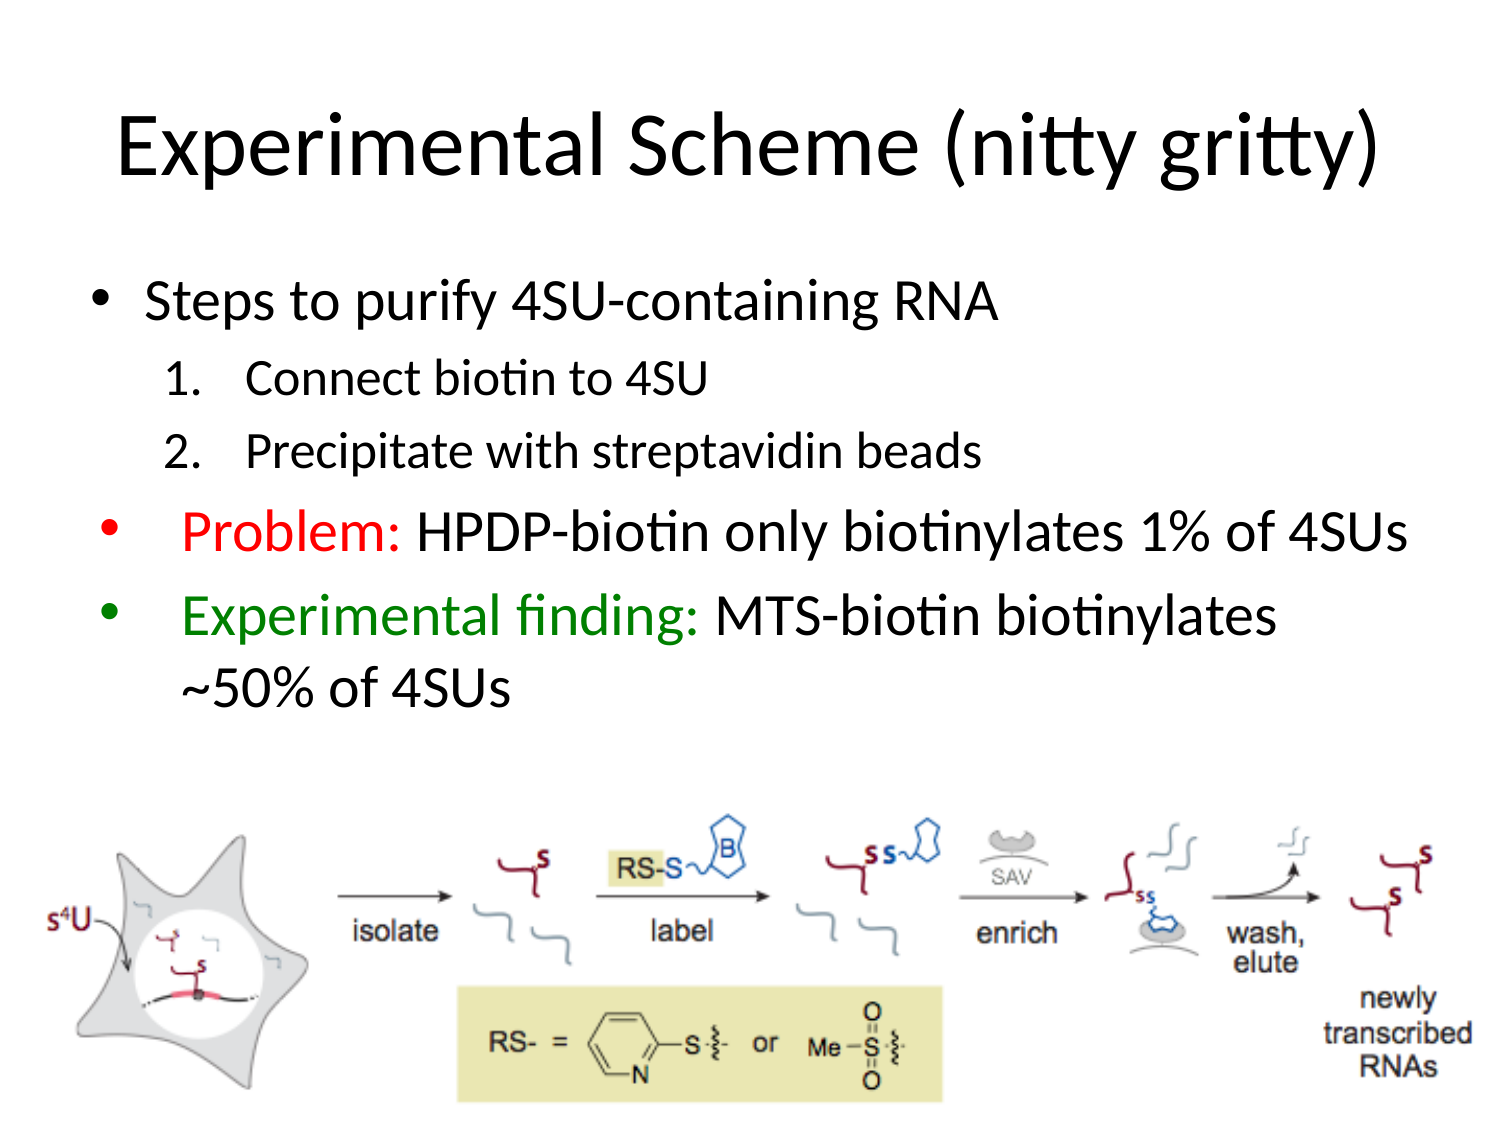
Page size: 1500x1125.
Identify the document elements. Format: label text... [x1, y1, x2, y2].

title Experimental Scheme (nitty gritty) [75, 45, 1425, 233]
list Steps to purify 4SU-containing RNA Connect biotin to 4SU Precipitate with streptavidin beads Problem: HPDP-biotin only biotinylates 1% of 4SUs Experimental finding: MTS-biotin biotinylates ~50% of 4SUs [75, 252, 1425, 763]
picture [13, 764, 1493, 1125]
